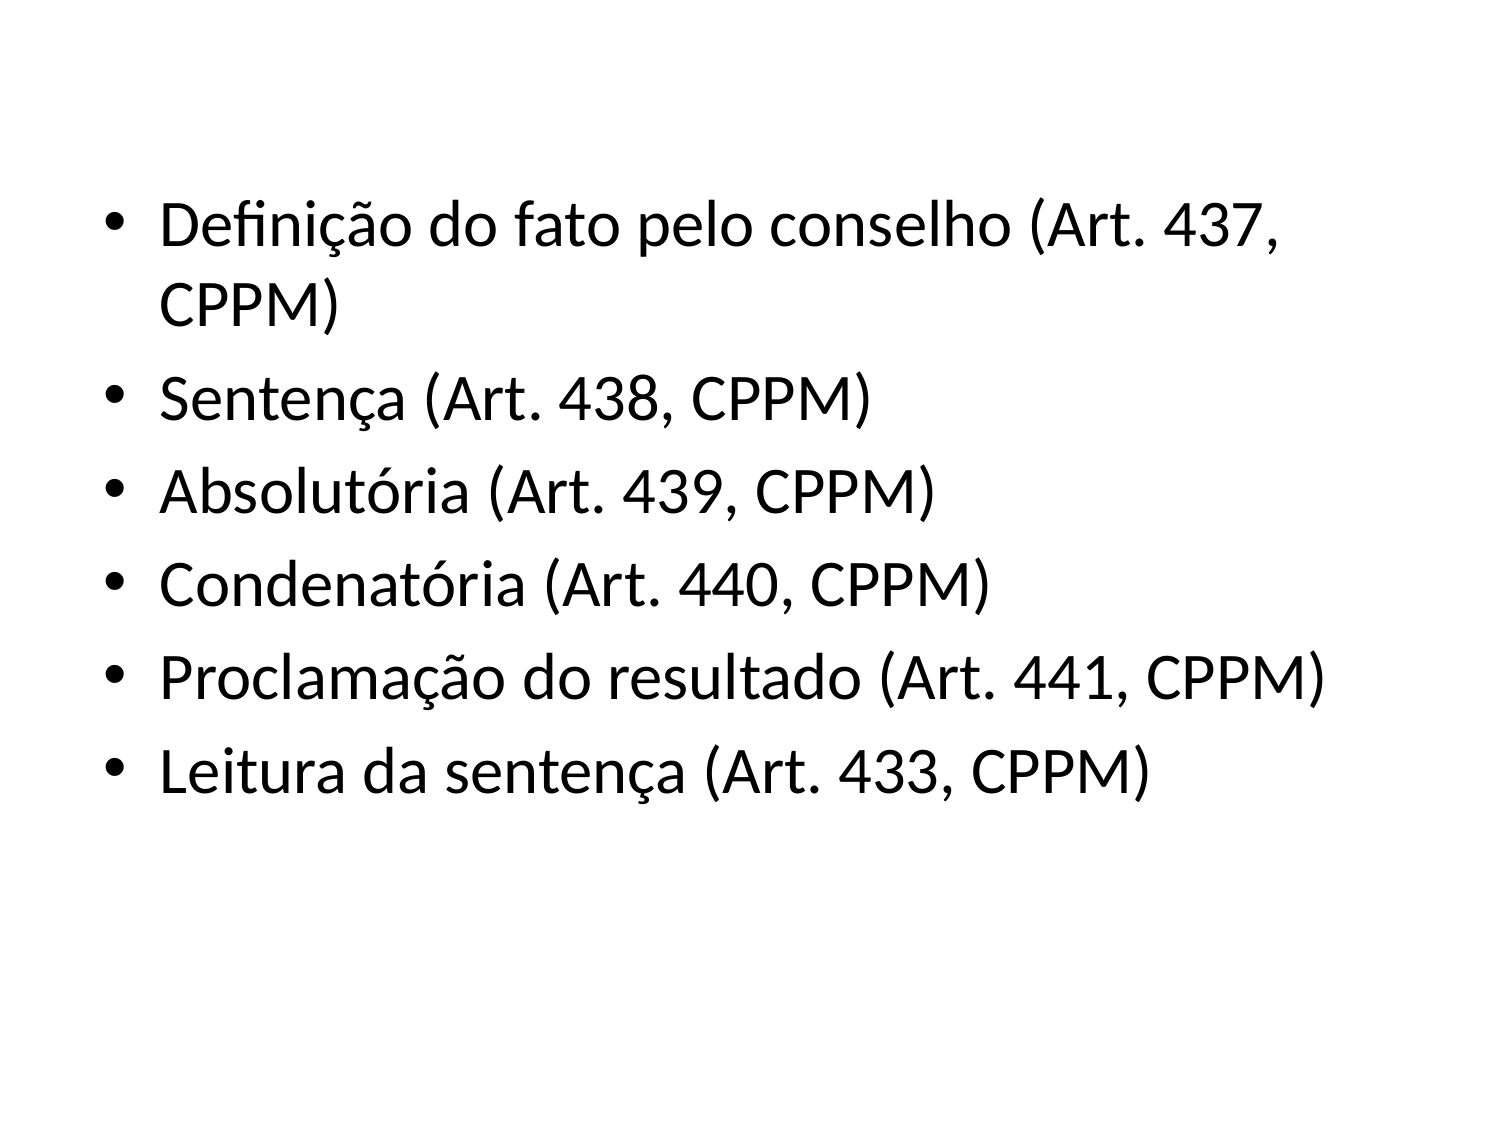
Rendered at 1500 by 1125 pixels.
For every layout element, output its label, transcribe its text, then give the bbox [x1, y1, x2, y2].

list Definição do fato pelo conselho (Art. 437, CPPM) Sentença (Art. 438, CPPM) Absolutória (Art. 439, CPPM) Condenatória (Art. 440, CPPM) Proclamação do resultado (Art. 441, CPPM) Leitura da sentença (Art. 433, CPPM) [88, 172, 1439, 941]
